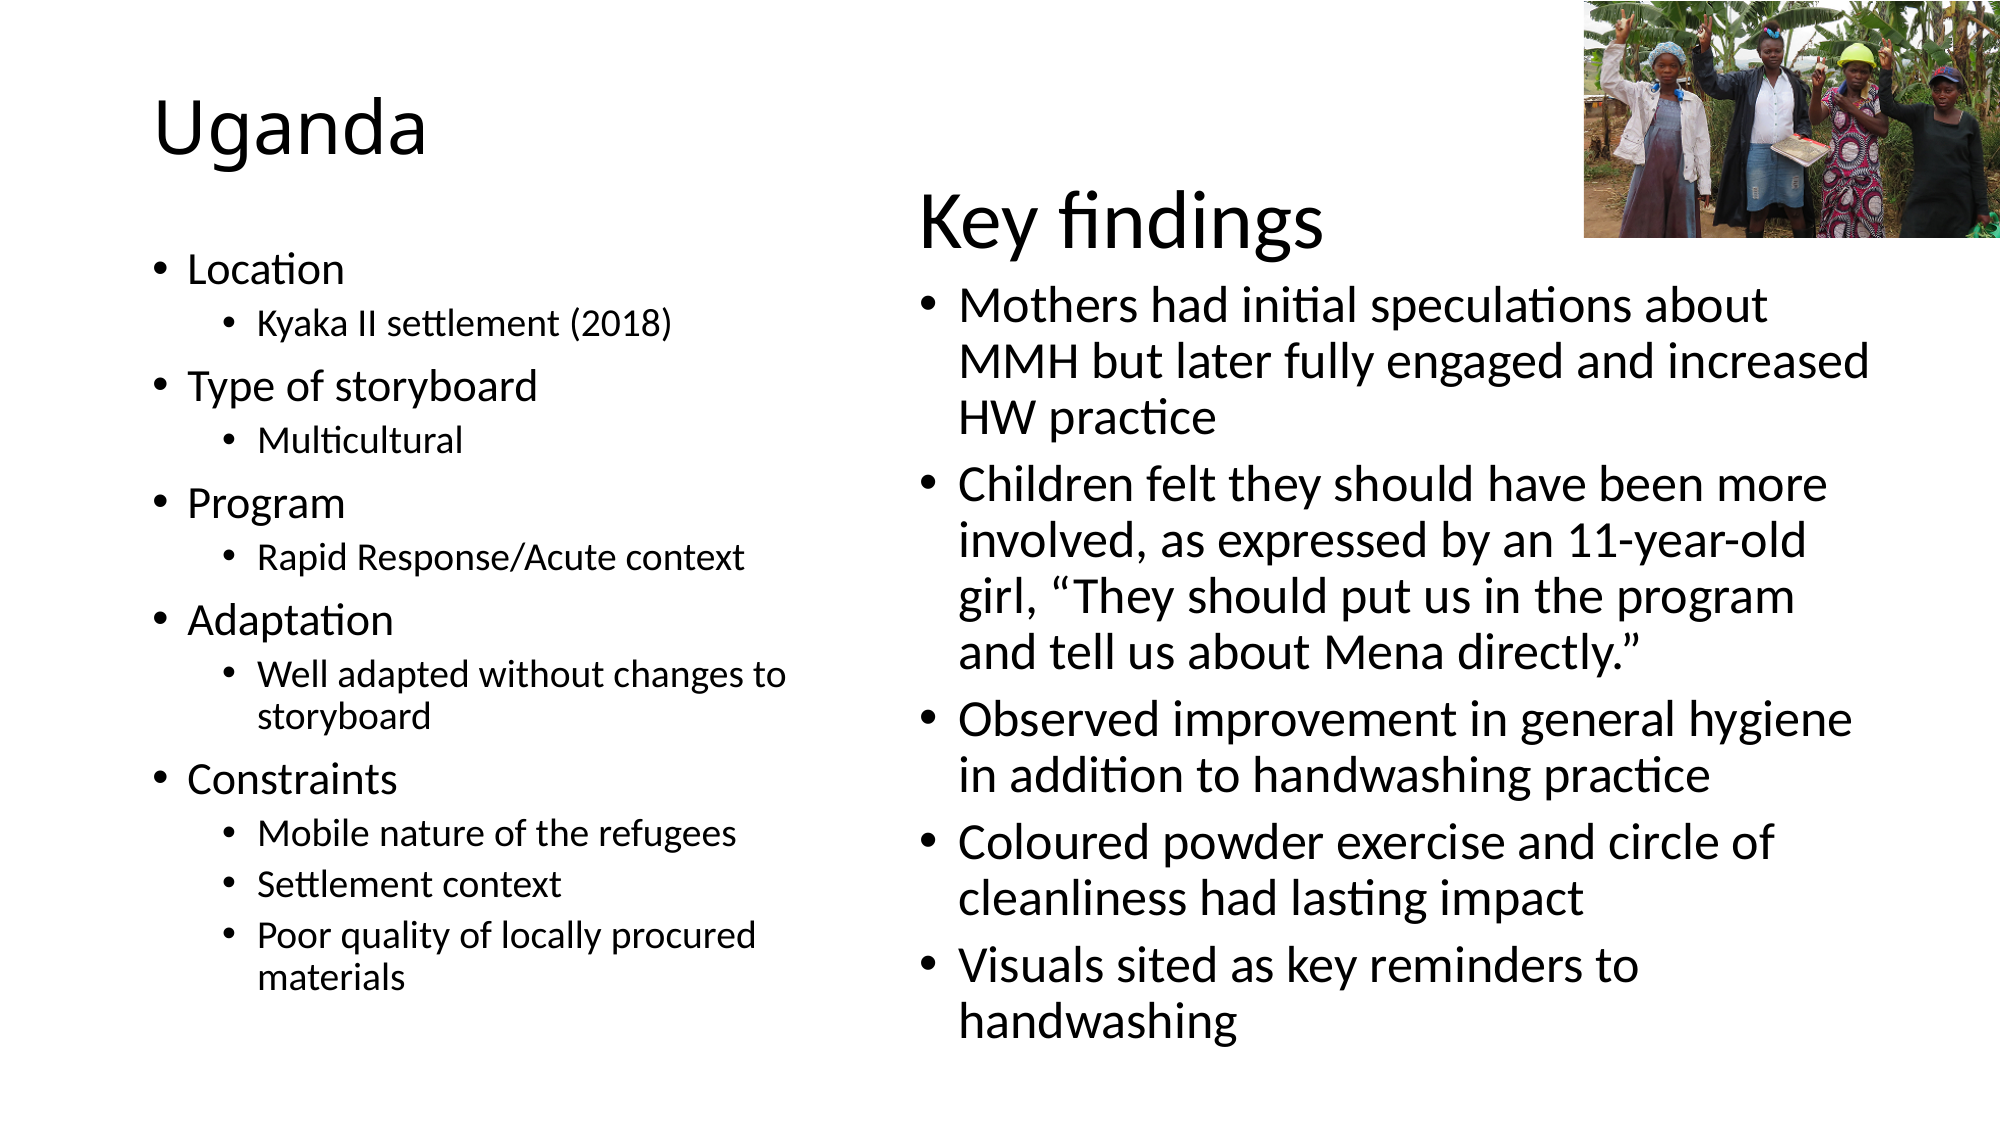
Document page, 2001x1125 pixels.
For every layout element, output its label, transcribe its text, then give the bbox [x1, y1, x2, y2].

list Location Kyaka II settlement (2018) Type of storyboard Multicultural Program Rapid Response/Acute context Adaptation Well adapted without changes to storyboard Constraints Mobile nature of the refugees Settlement context Poor quality of locally procured materials [137, 237, 813, 1014]
title Uganda [137, 59, 1583, 201]
list Key findings Mothers had initial speculations about MMH but later fully engaged and increased HW practice Children felt they should have been more involved, as expressed by an 11-year-old girl, “They should put us in the program and tell us about Mena directly.” Observed improvement in general hygiene in addition to handwashing practice Coloured powder exercise and circle of cleanliness had lasting impact Visuals sited as key reminders to handwashing [904, 169, 1892, 1072]
picture [1583, 1, 2000, 238]
